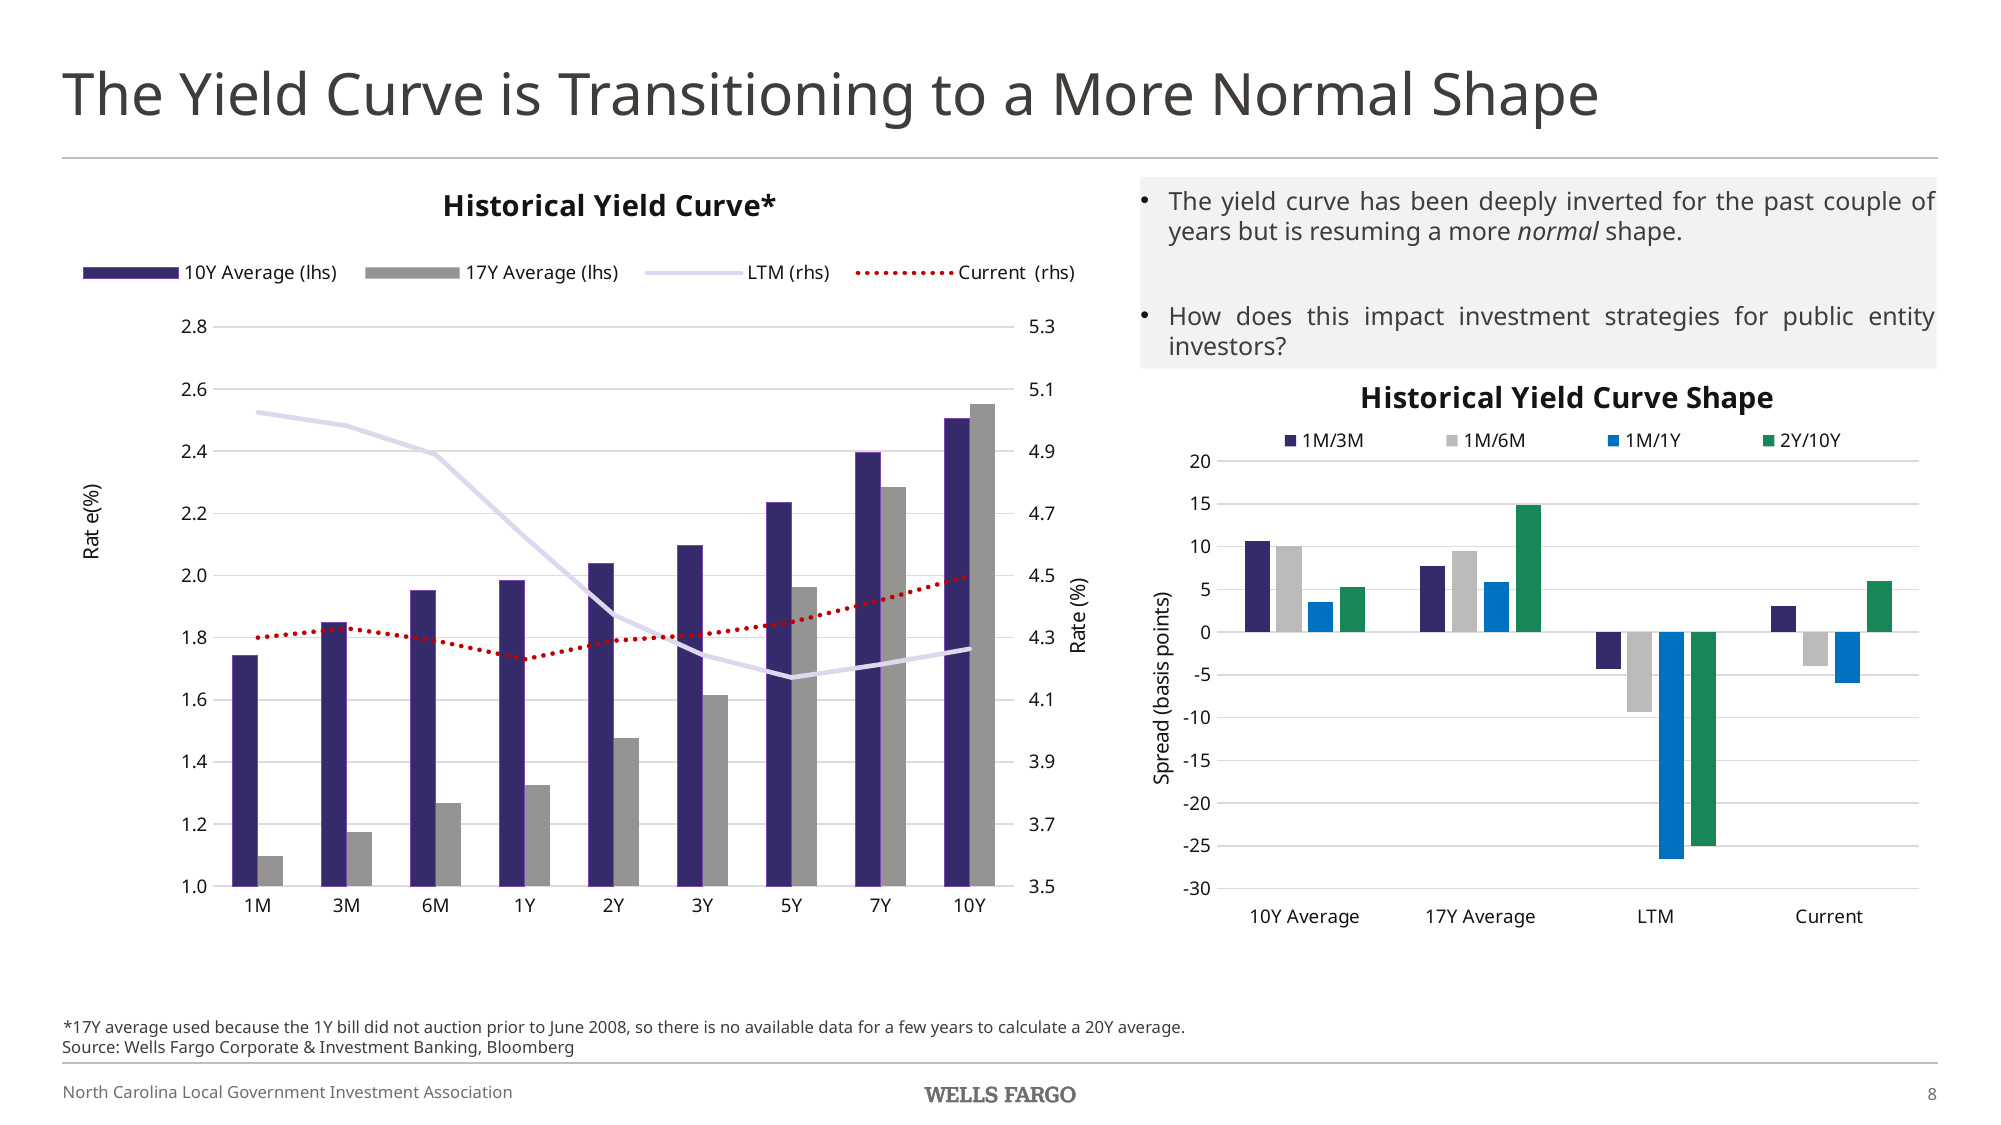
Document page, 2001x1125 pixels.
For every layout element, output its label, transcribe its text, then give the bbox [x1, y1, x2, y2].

list Source: Wells Fargo Corporate & Investment Banking, Bloomberg [62, 1016, 1937, 1057]
picture [923, 1085, 1077, 1104]
list The yield curve has been deeply inverted for the past couple of years but is resuming a more normal shape. How does this impact investment strategies for public entity investors? [1140, 176, 1937, 368]
text_box *17Y average used because the 1Y bill did not auction prior to June 2008, so there is no available data for a few years to calculate a 20Y average. [63, 996, 1938, 1037]
title The Yield Curve is Transitioning to a More Normal Shape [62, 64, 1938, 140]
chart [1139, 368, 1937, 949]
chart [61, 176, 1099, 949]
